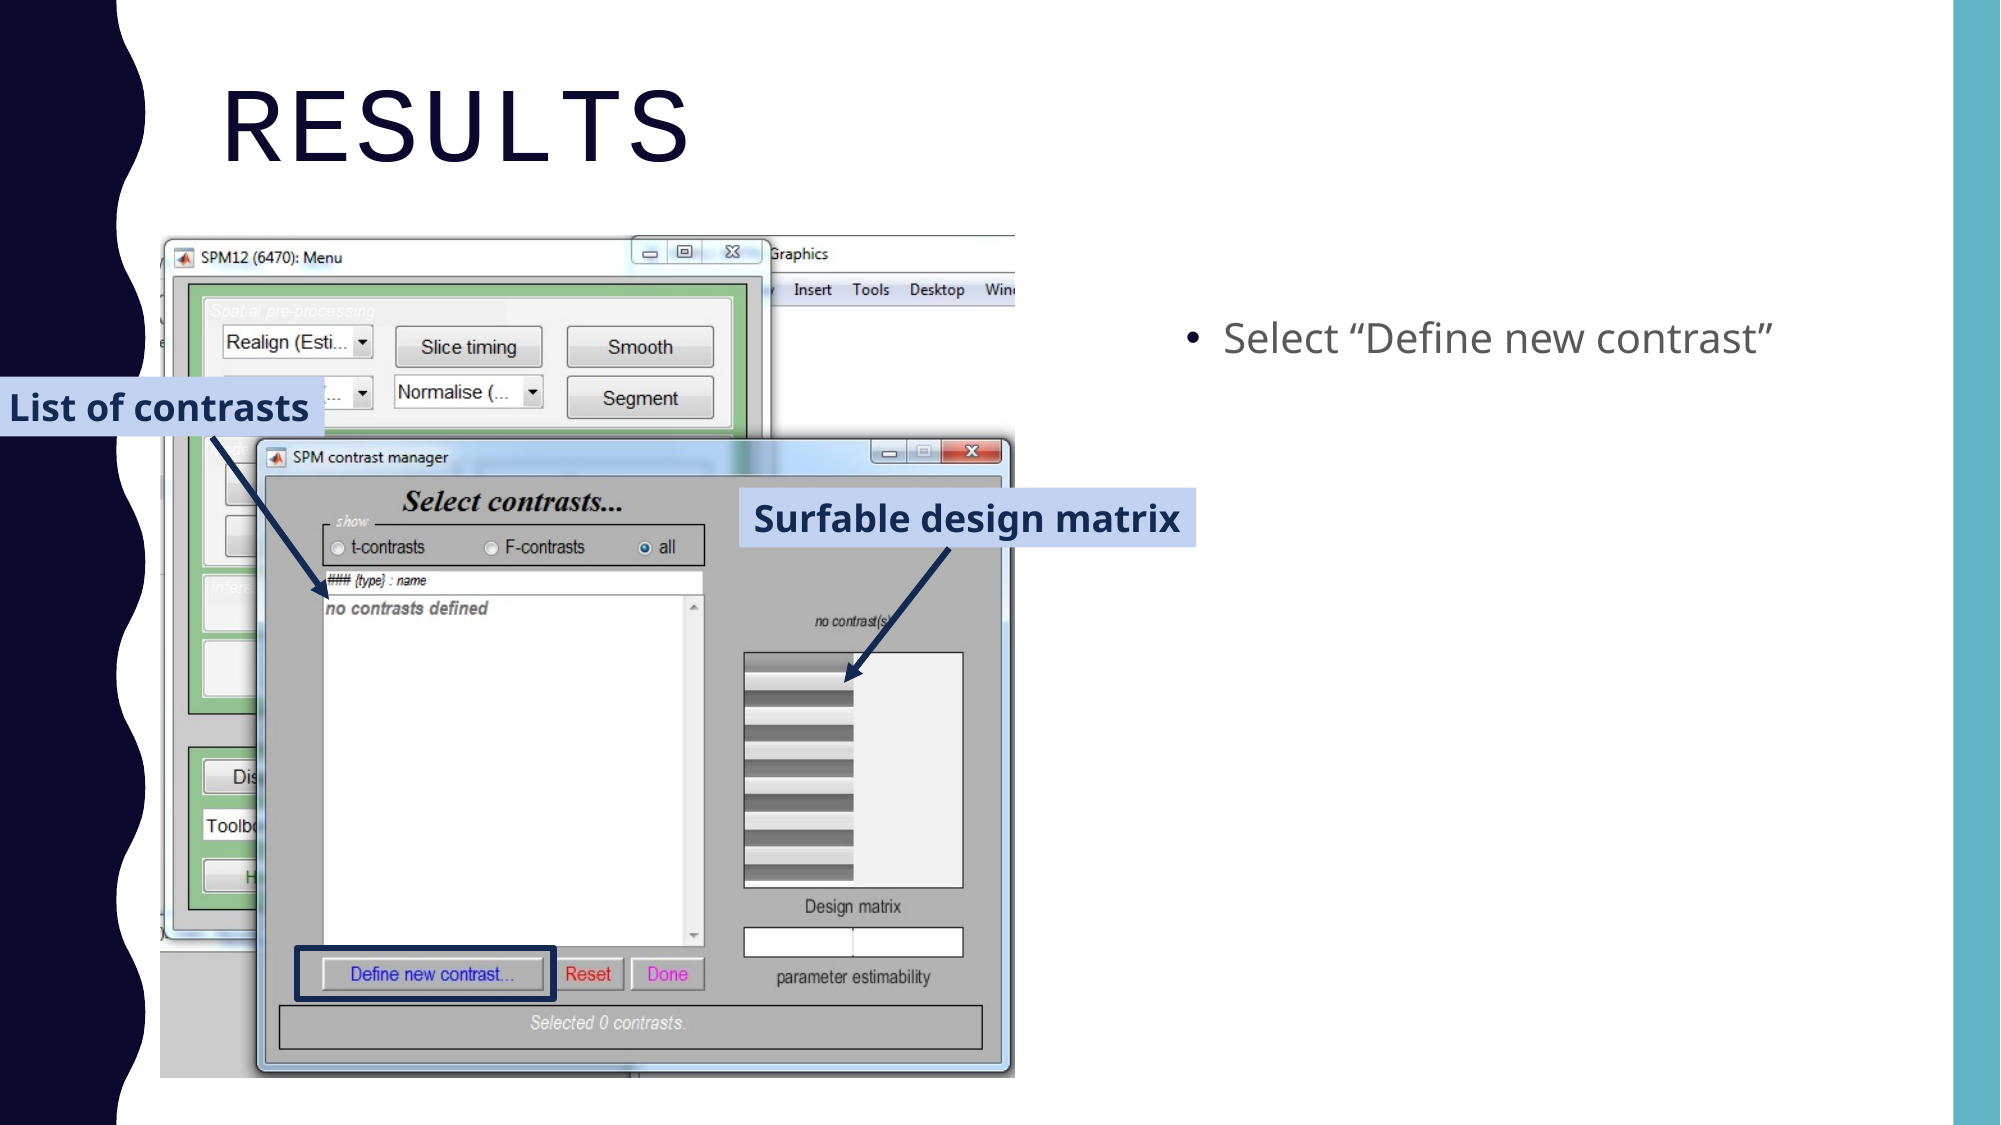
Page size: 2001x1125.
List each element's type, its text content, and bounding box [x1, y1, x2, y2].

title RESULTS [205, 62, 1875, 308]
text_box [212, 437, 330, 600]
picture [160, 235, 1015, 1078]
list Select “Define new contrast” [1170, 299, 1863, 1014]
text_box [776, 487, 1159, 683]
text_box List of contrasts [0, 376, 160, 437]
